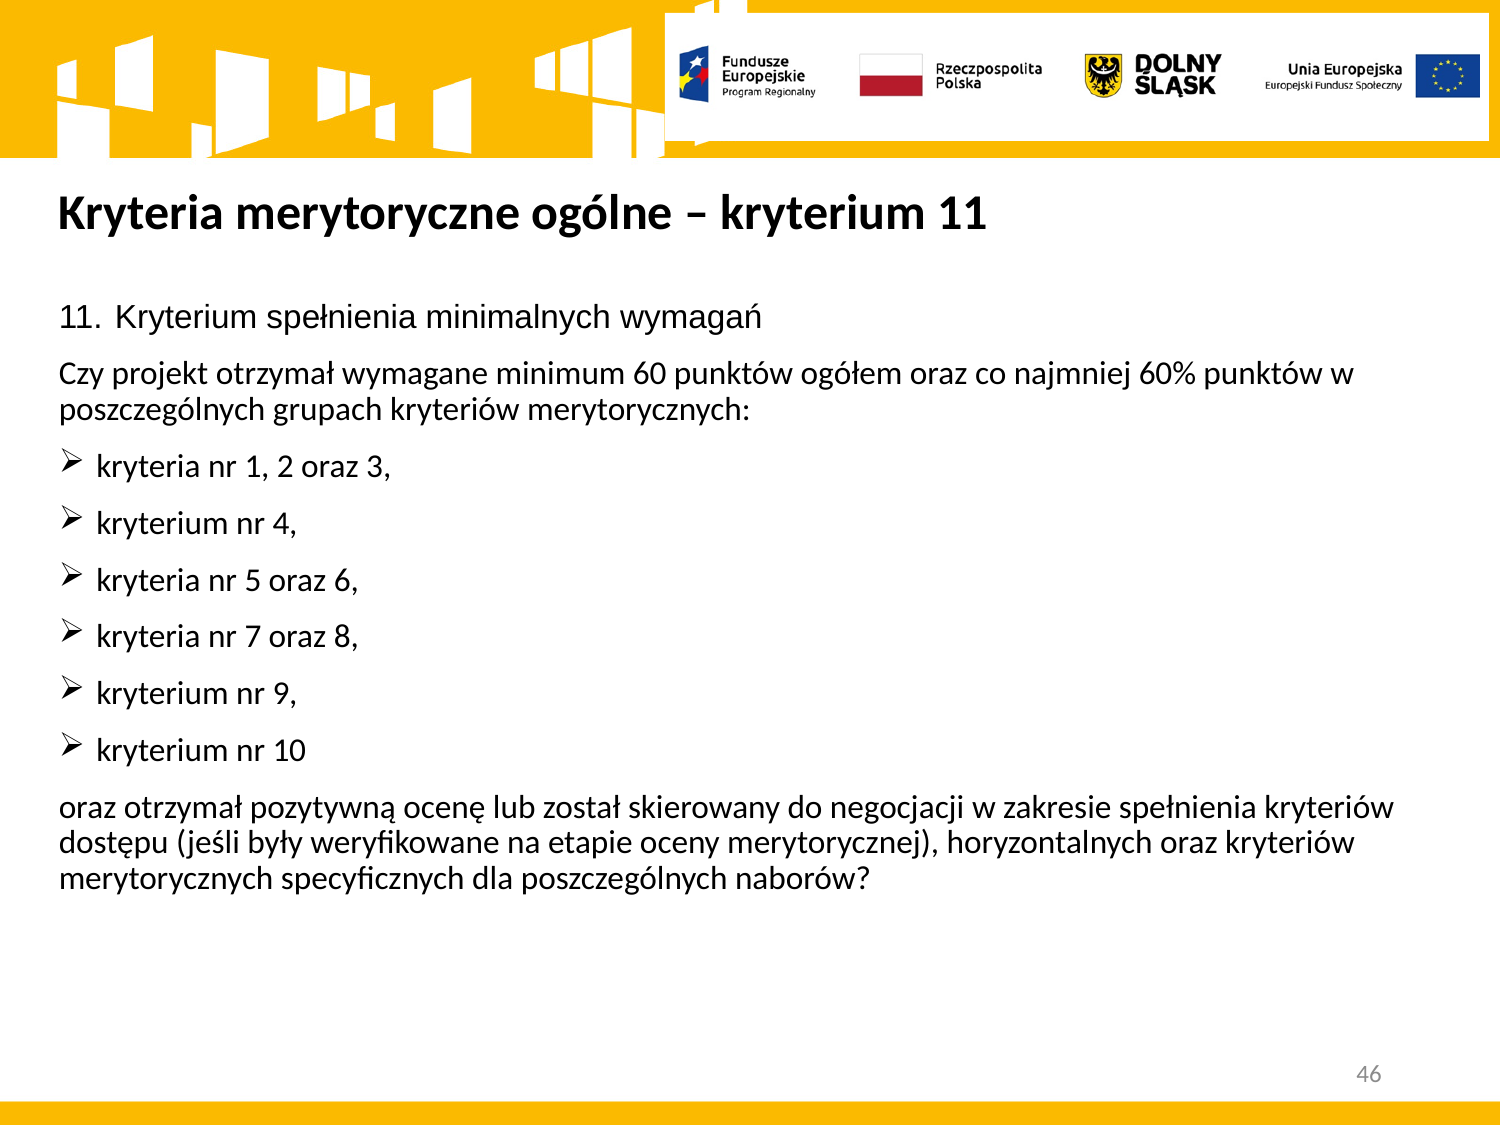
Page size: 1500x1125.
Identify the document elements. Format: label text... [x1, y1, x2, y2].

title Kryteria merytoryczne ogólne – kryterium 11 [43, 156, 1460, 270]
list Kryterium spełnienia minimalnych wymagań Czy projekt otrzymał wymagane minimum 60 punktów ogółem oraz co najmniej 60% punktów w poszczególnych grupach kryteriów merytorycznych: kryteria nr 1, 2 oraz 3, kryterium nr 4, kryteria nr 5 oraz 6, kryteria nr 7 oraz 8, kryterium nr 9, kryterium nr 10 oraz otrzymał pozytywną ocenę lub został skierowany do negocjacji w zakresie spełnienia kryteriów dostępu (jeśli były weryfikowane na etapie oceny merytorycznej), horyzontalnych oraz kryteriów merytorycznych specyficznych dla poszczególnych naborów? [43, 283, 1460, 960]
slide_number 46 [1059, 1042, 1397, 1103]
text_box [664, 12, 1489, 141]
picture [0, 0, 1500, 1125]
